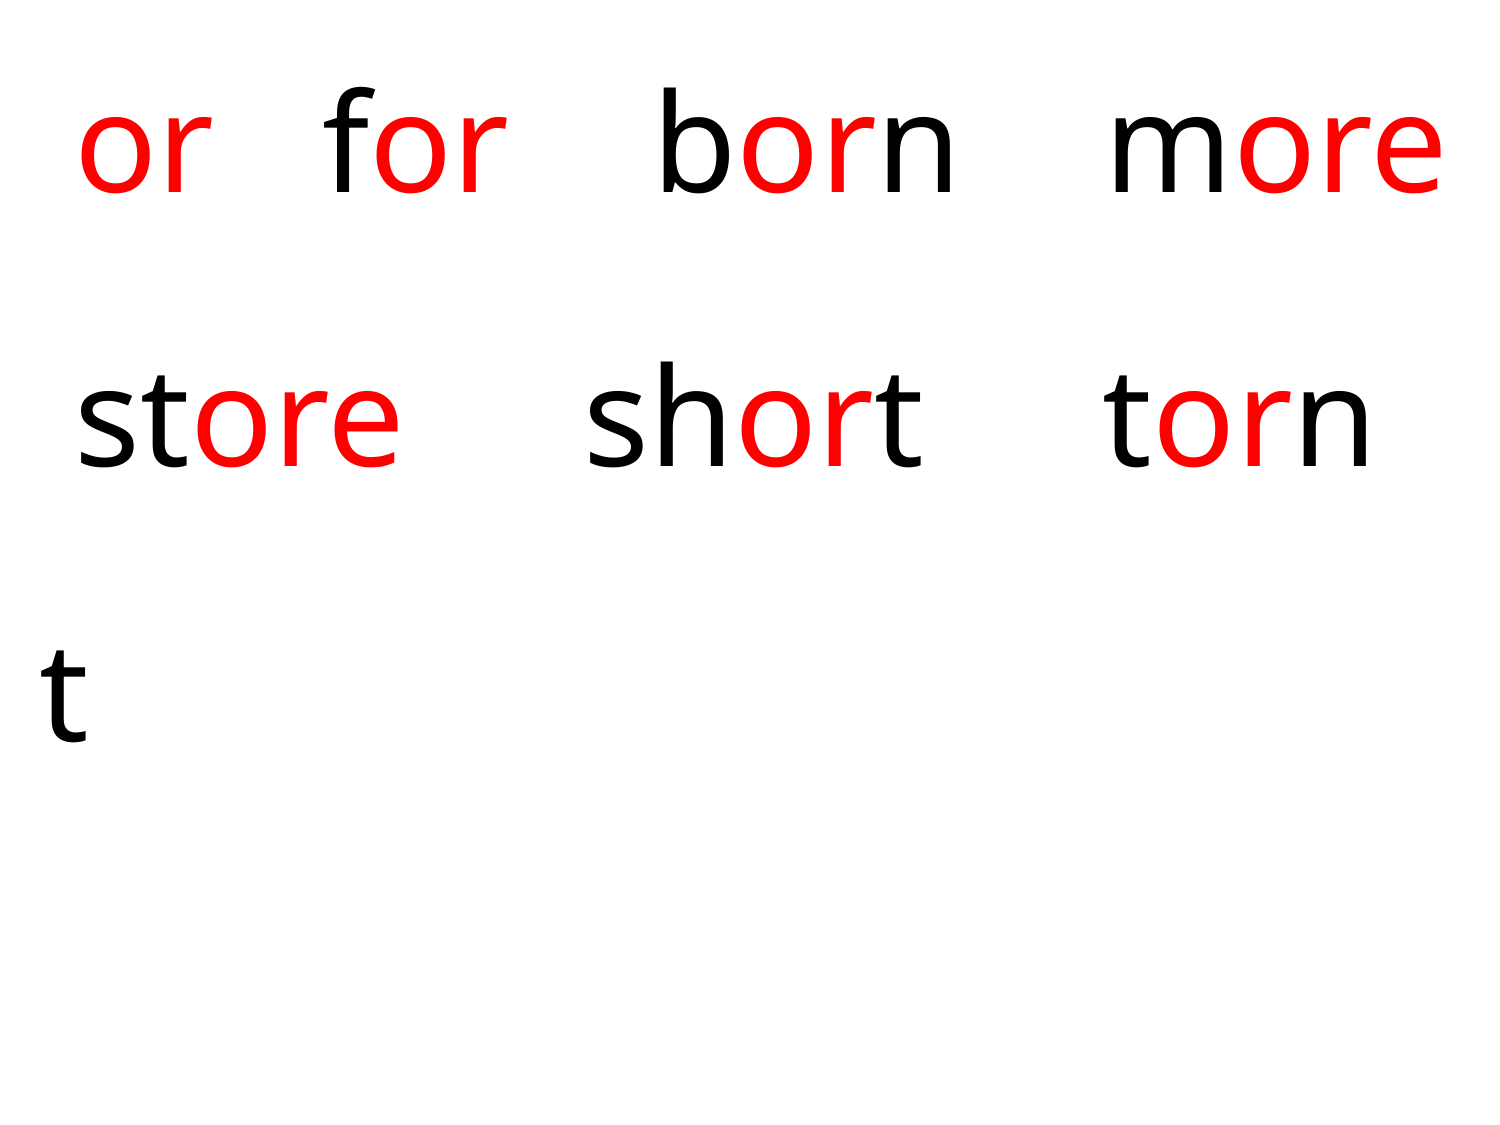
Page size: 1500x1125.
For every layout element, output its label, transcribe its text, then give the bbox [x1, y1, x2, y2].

text_box or for born more store short torn t [24, 47, 1480, 777]
